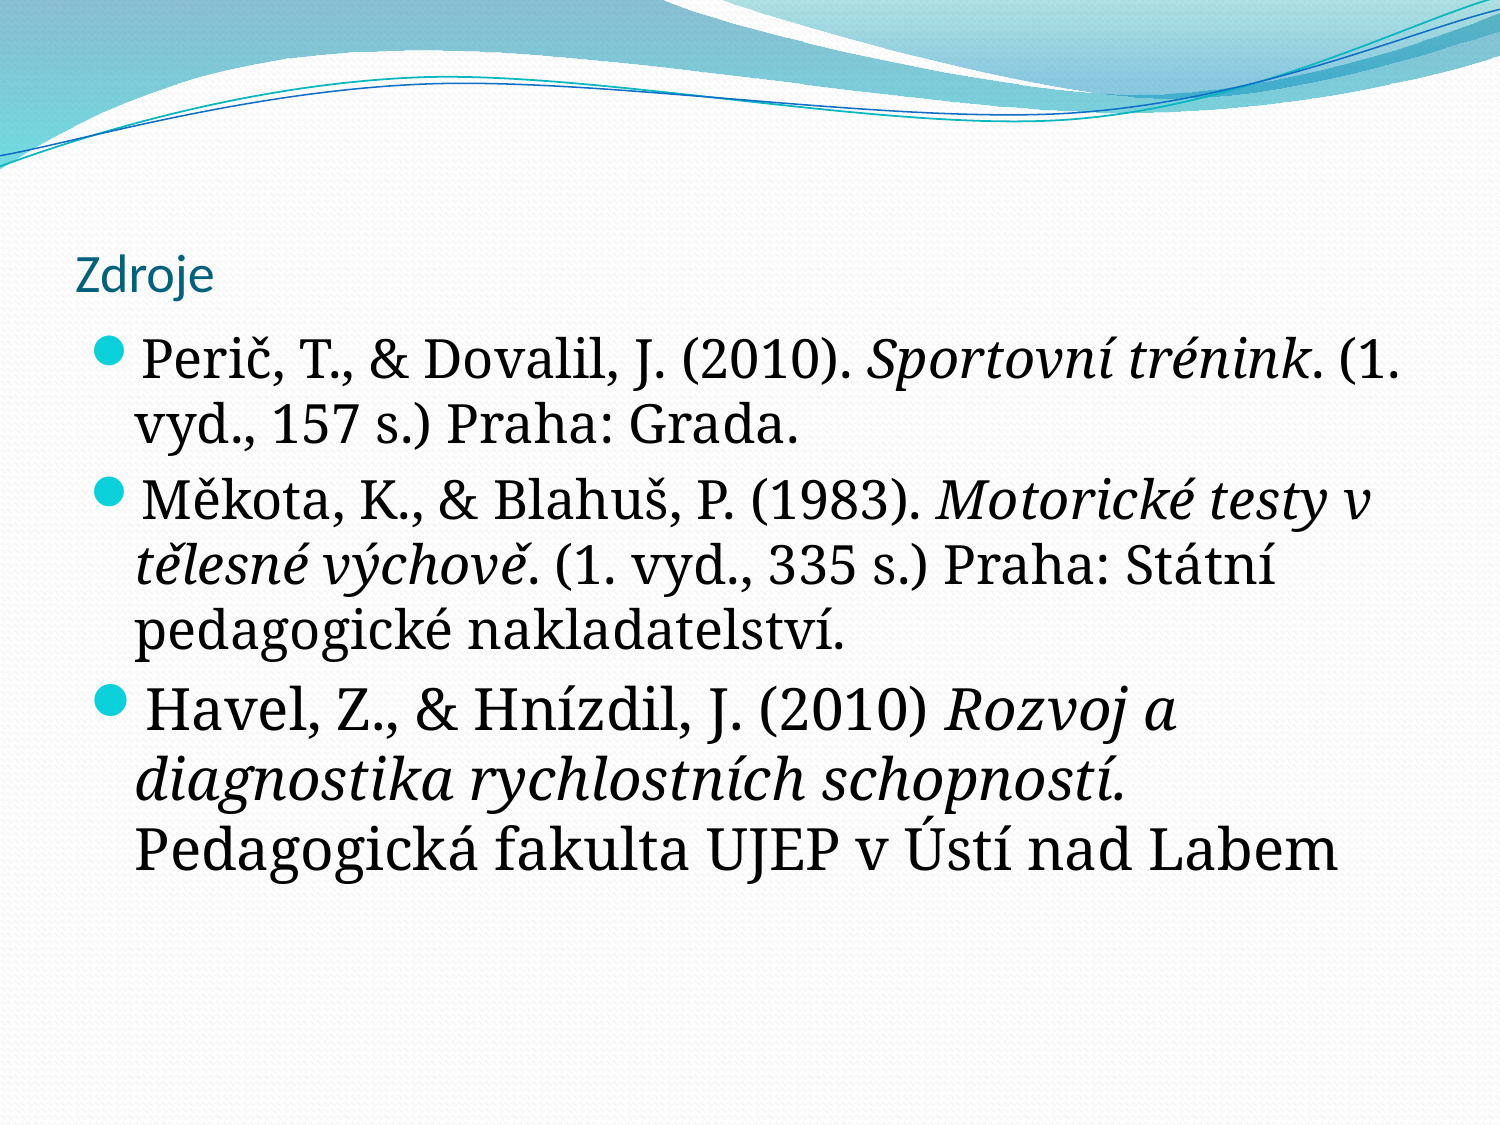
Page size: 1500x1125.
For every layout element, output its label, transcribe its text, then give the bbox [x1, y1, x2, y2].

title Zdroje [75, 115, 1425, 303]
list Perič, T., & Dovalil, J. (2010). Sportovní trénink. (1. vyd., 157 s.) Praha: Grada. Měkota, K., & Blahuš, P. (1983). Motorické testy v tělesné výchově. (1. vyd., 335 s.) Praha: Státní pedagogické nakladatelství. Havel, Z., & Hnízdil, J. (2010) Rozvoj a diagnostika rychlostních schopností. Pedagogická fakulta UJEP v Ústí nad Labem [75, 317, 1425, 1038]
